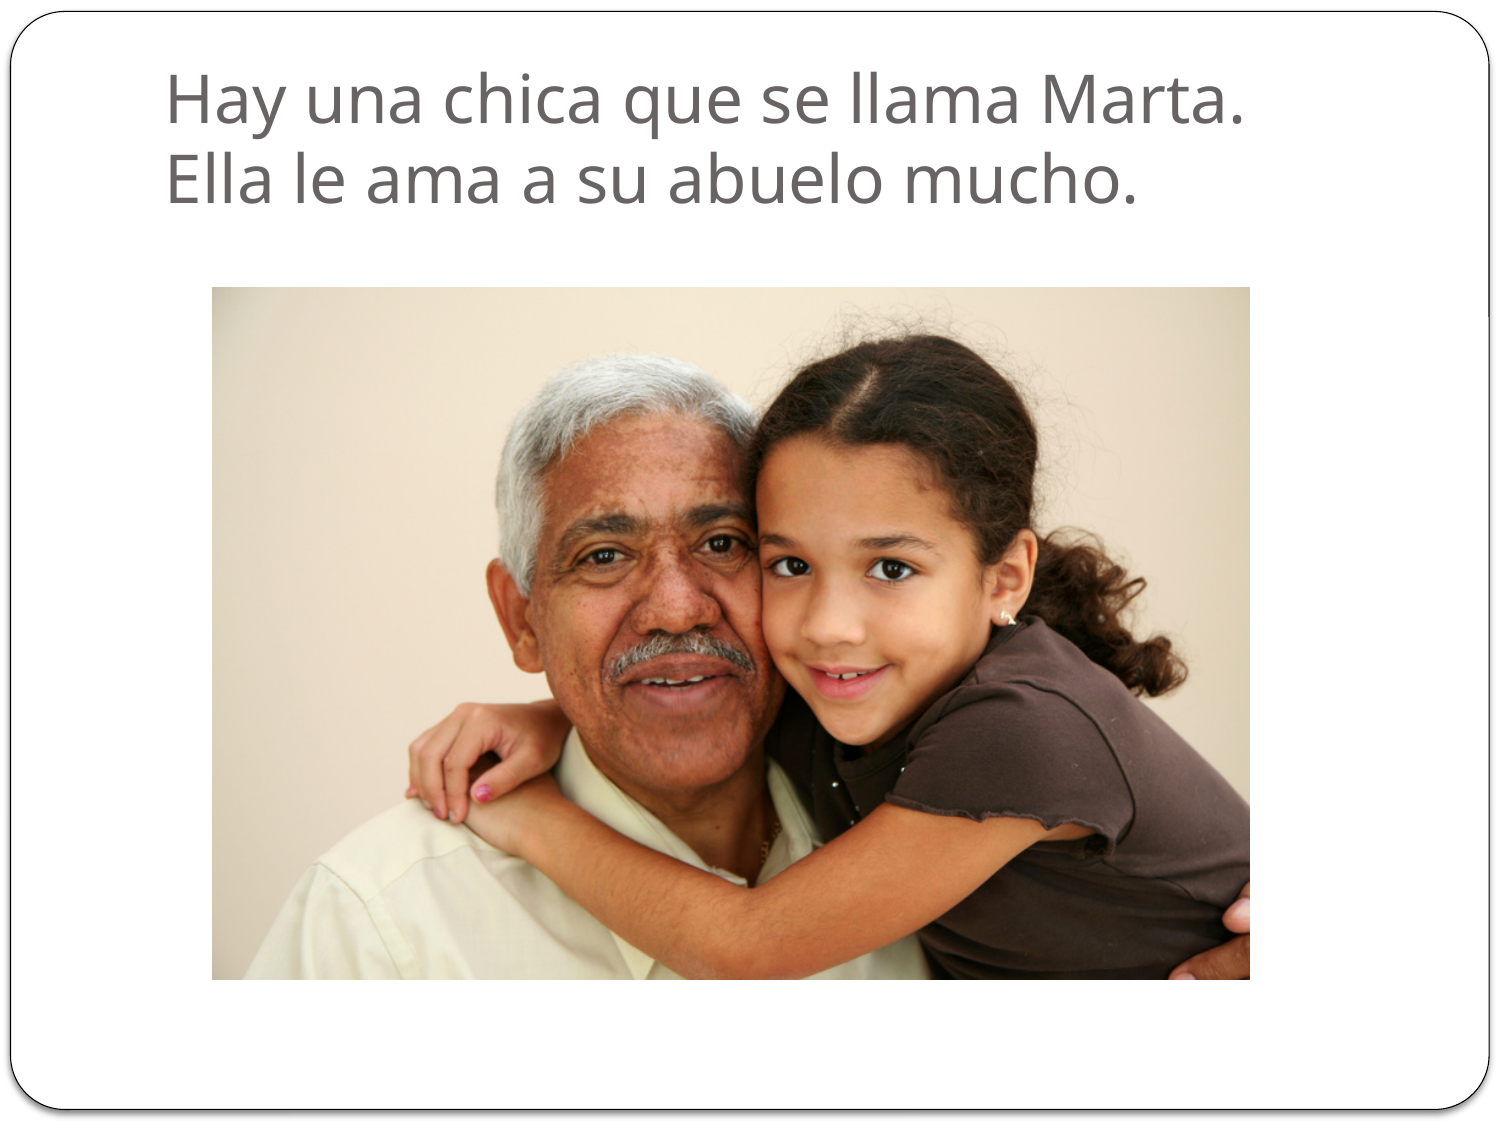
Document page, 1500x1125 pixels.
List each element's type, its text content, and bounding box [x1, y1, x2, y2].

title Hay una chica que se llama Marta. Ella le ama a su abuelo mucho. [150, 45, 1425, 233]
picture [212, 287, 1251, 980]
